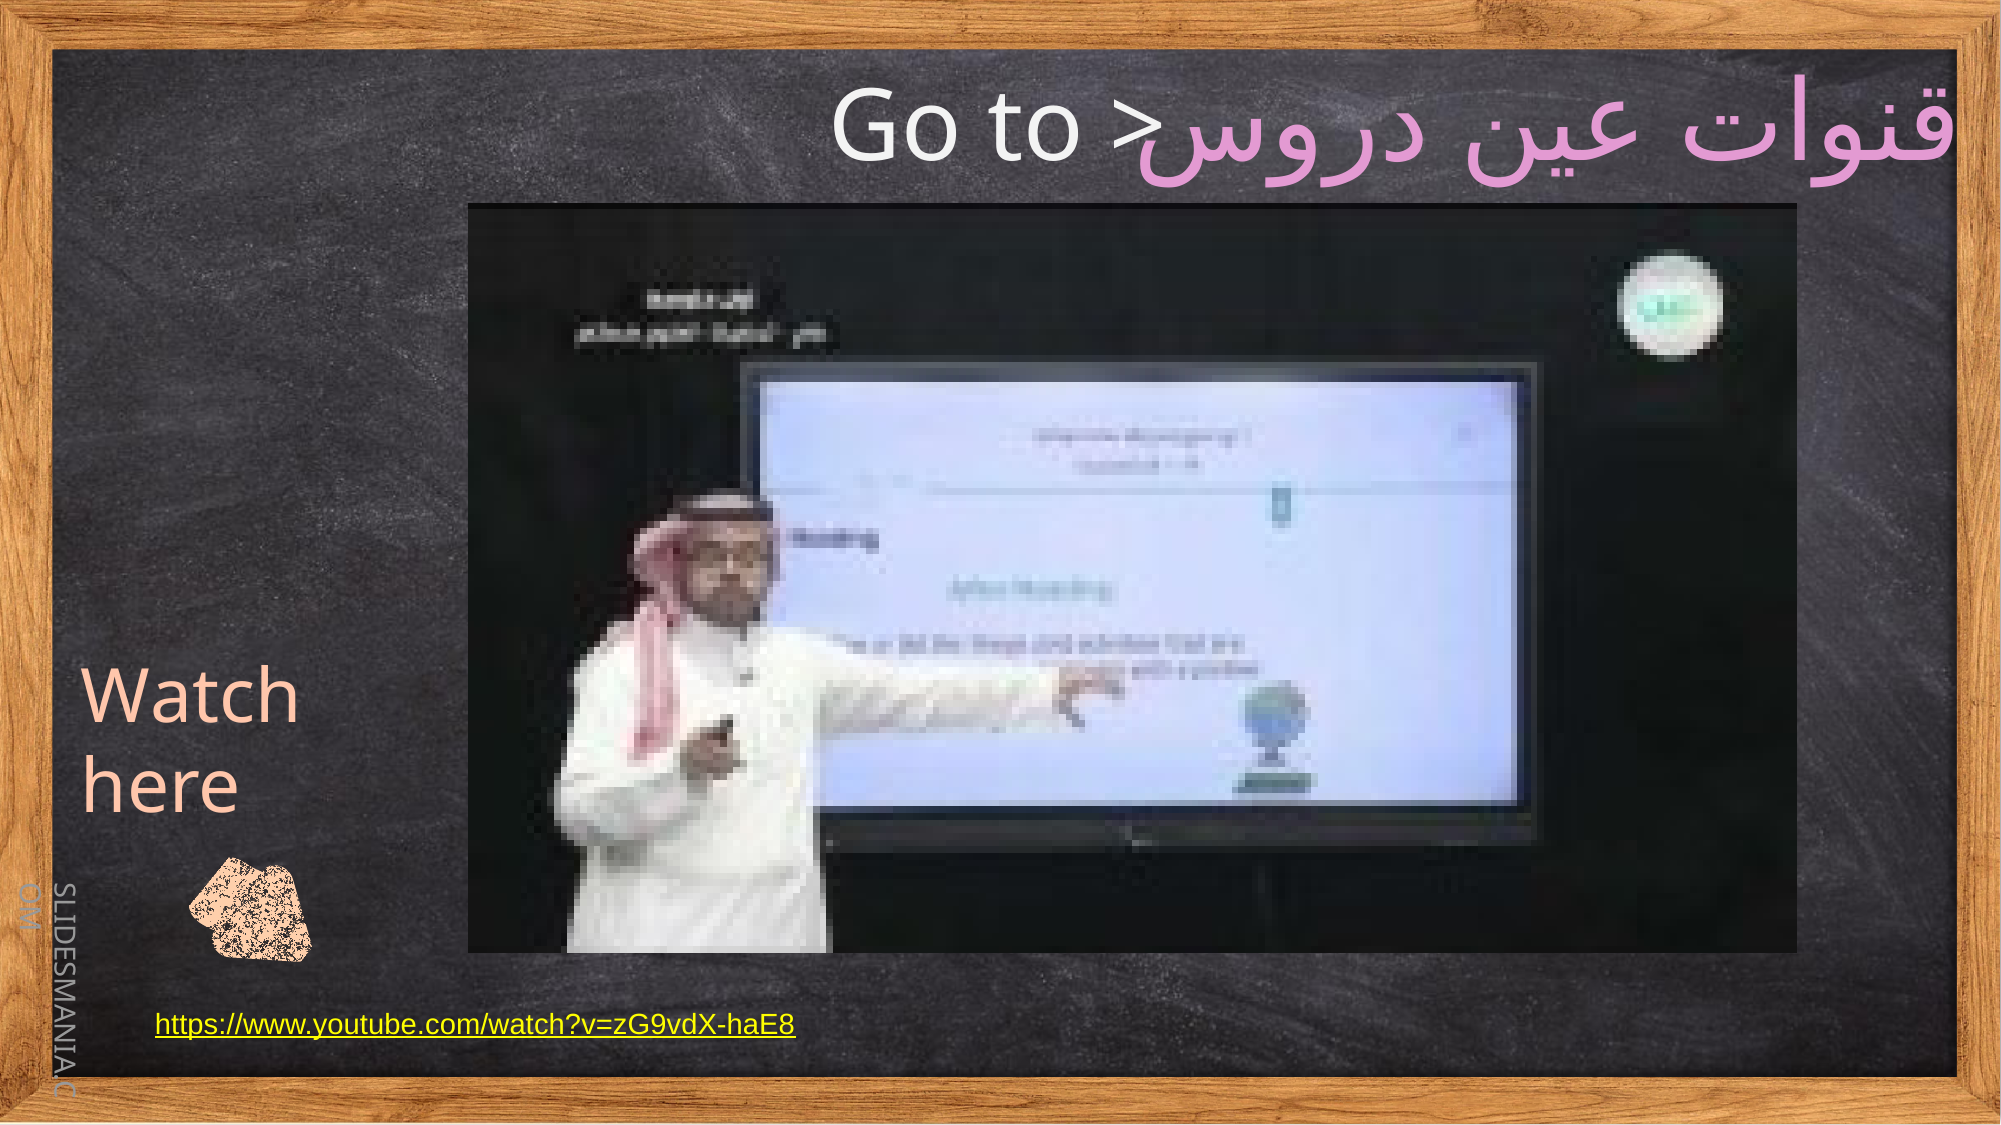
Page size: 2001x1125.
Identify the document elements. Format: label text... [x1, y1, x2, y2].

title Watch here [60, 627, 366, 850]
picture [0, 0, 2001, 1125]
text_box https://www.youtube.com/watch?v=zG9vdX-haE8 [139, 998, 1155, 1048]
text_box Go to > [202, 40, 1820, 203]
text_box قنوات عين دروس [1118, 40, 1977, 191]
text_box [467, 202, 1798, 954]
